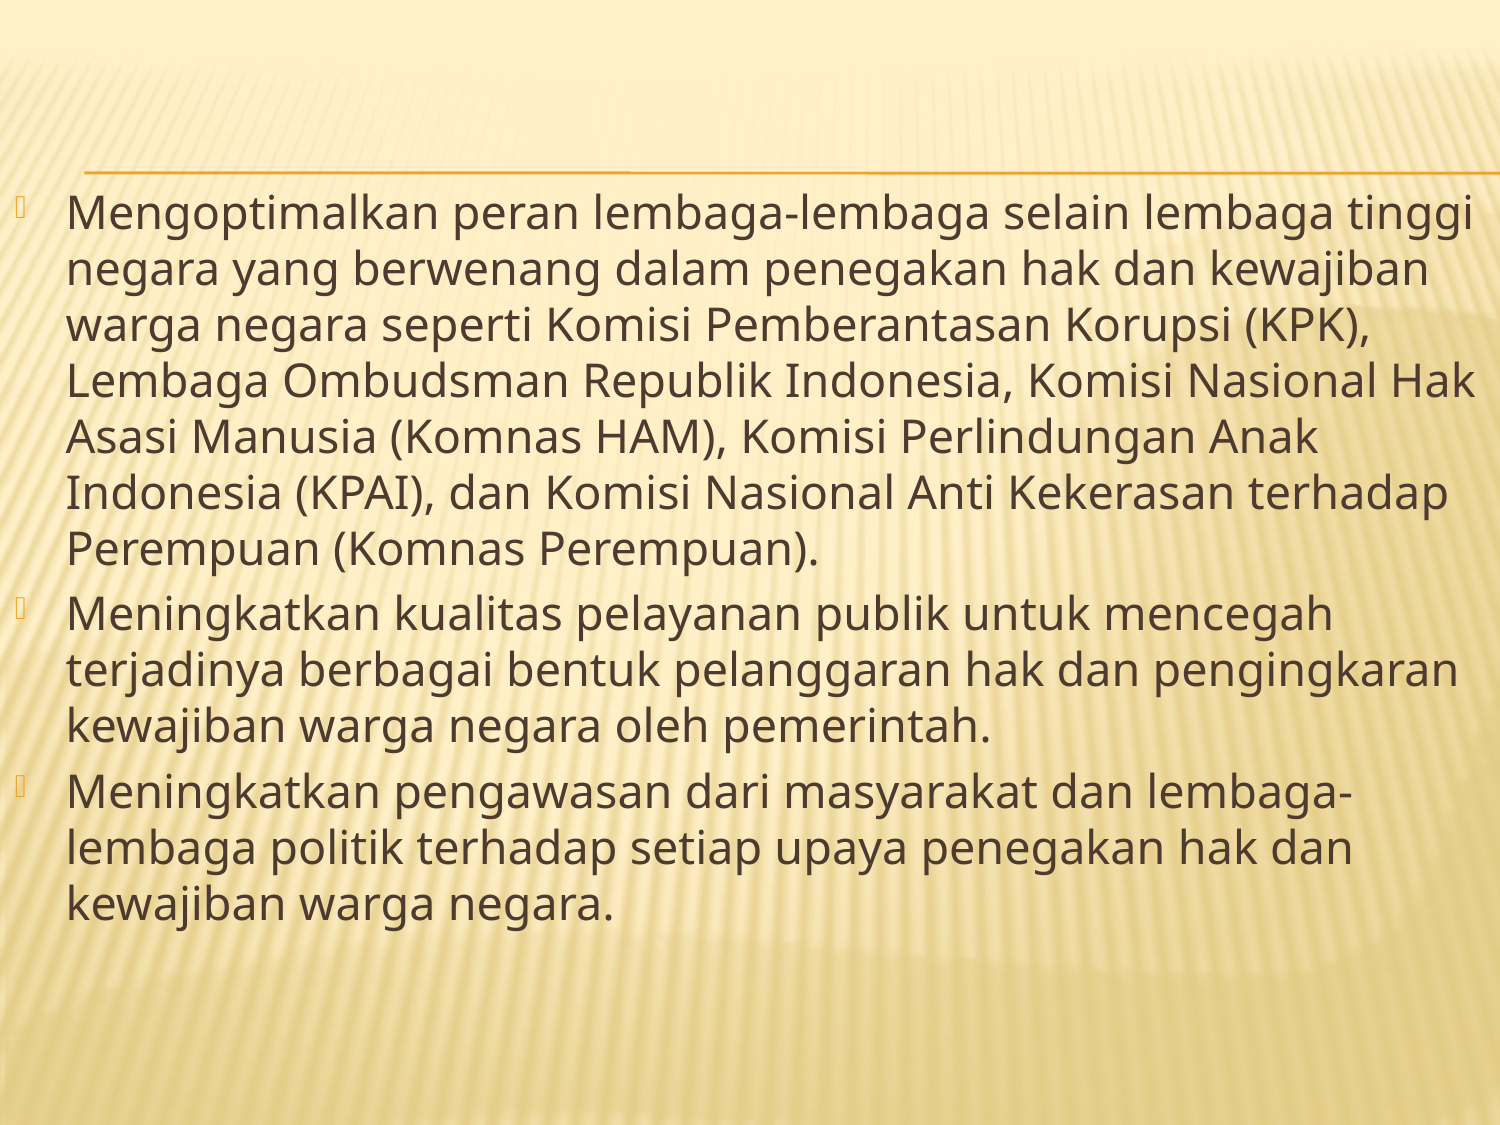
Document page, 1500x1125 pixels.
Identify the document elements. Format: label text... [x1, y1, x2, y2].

list Mengoptimalkan peran lembaga-lembaga selain lembaga tinggi negara yang berwenang dalam penegakan hak dan kewajiban warga negara seperti Komisi Pemberantasan Korupsi (KPK), Lembaga Ombudsman Republik Indonesia, Komisi Nasional Hak Asasi Manusia (Komnas HAM), Komisi Perlindungan Anak Indonesia (KPAI), dan Komisi Nasional Anti Kekerasan terhadap Perempuan (Komnas Perempuan). Meningkatkan kualitas pelayanan publik untuk mencegah terjadinya berbagai bentuk pelanggaran hak dan pengingkaran kewajiban warga negara oleh pemerintah. Meningkatkan pengawasan dari masyarakat dan lembaga- lembaga politik terhadap setiap upaya penegakan hak dan kewajiban warga negara. [0, 174, 1500, 938]
